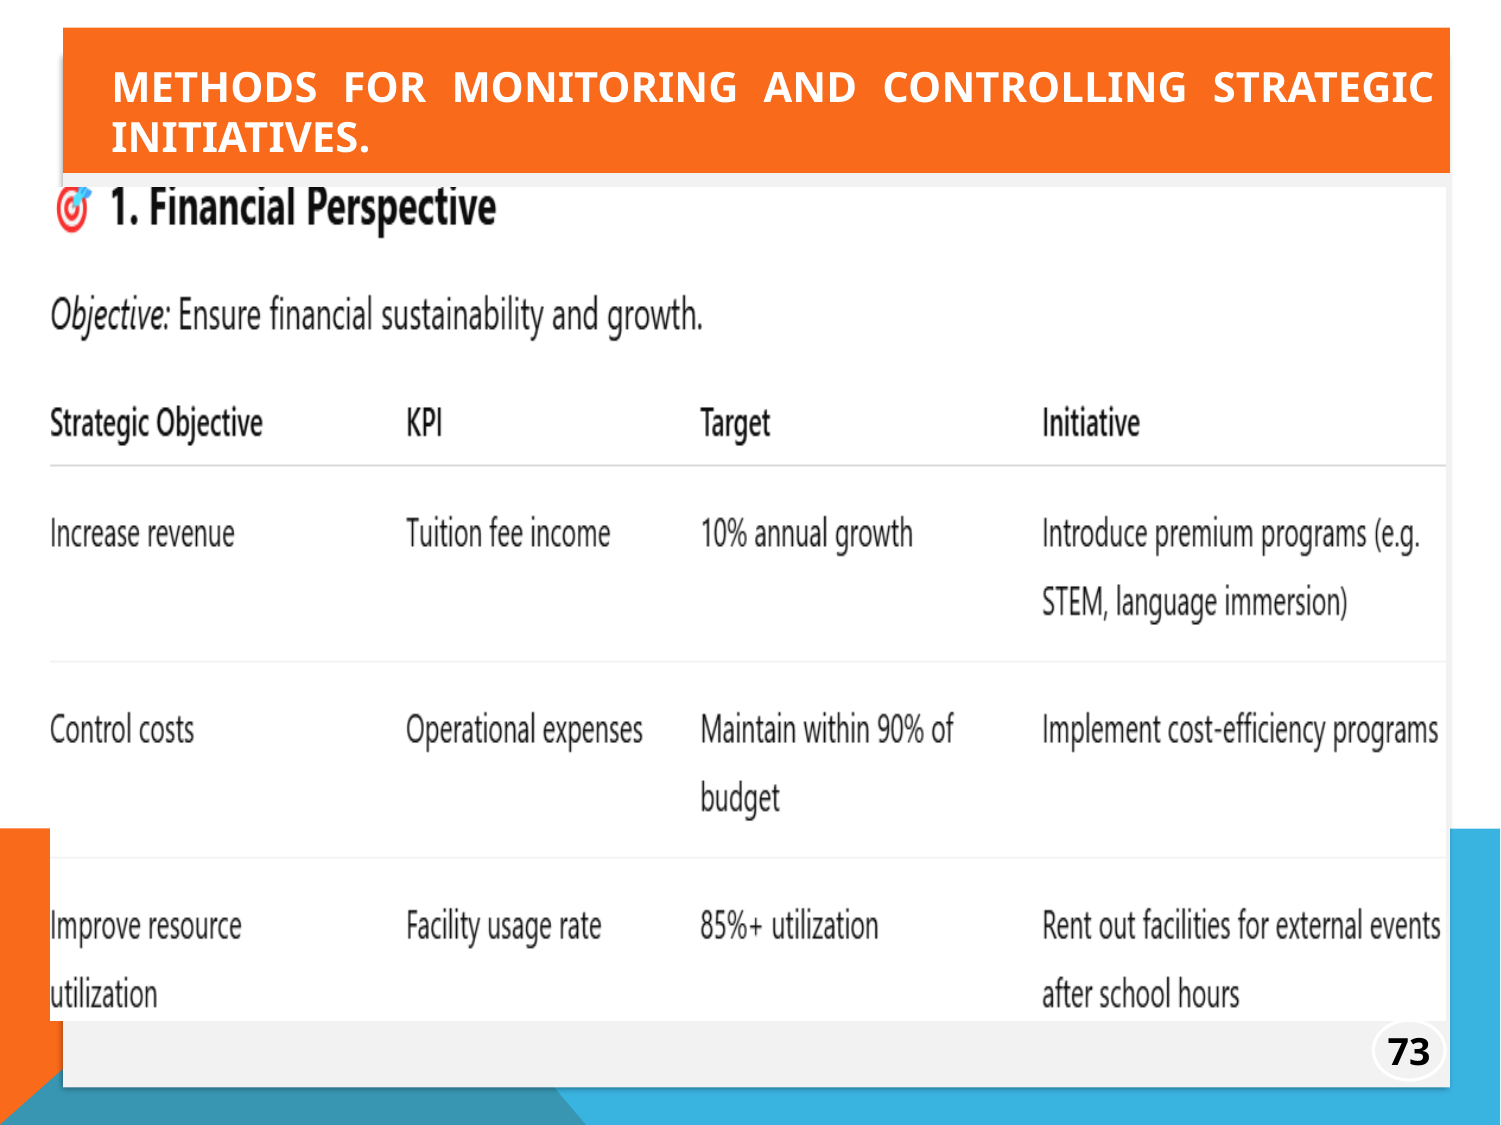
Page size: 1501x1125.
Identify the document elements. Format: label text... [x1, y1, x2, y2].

slide_number 73 [1371, 1029, 1447, 1082]
list Methods for monitoring and controlling strategic initiatives. [96, 53, 1450, 173]
picture [49, 187, 1446, 1021]
text_box [61, 25, 1452, 175]
text_box [62, 175, 1451, 1088]
